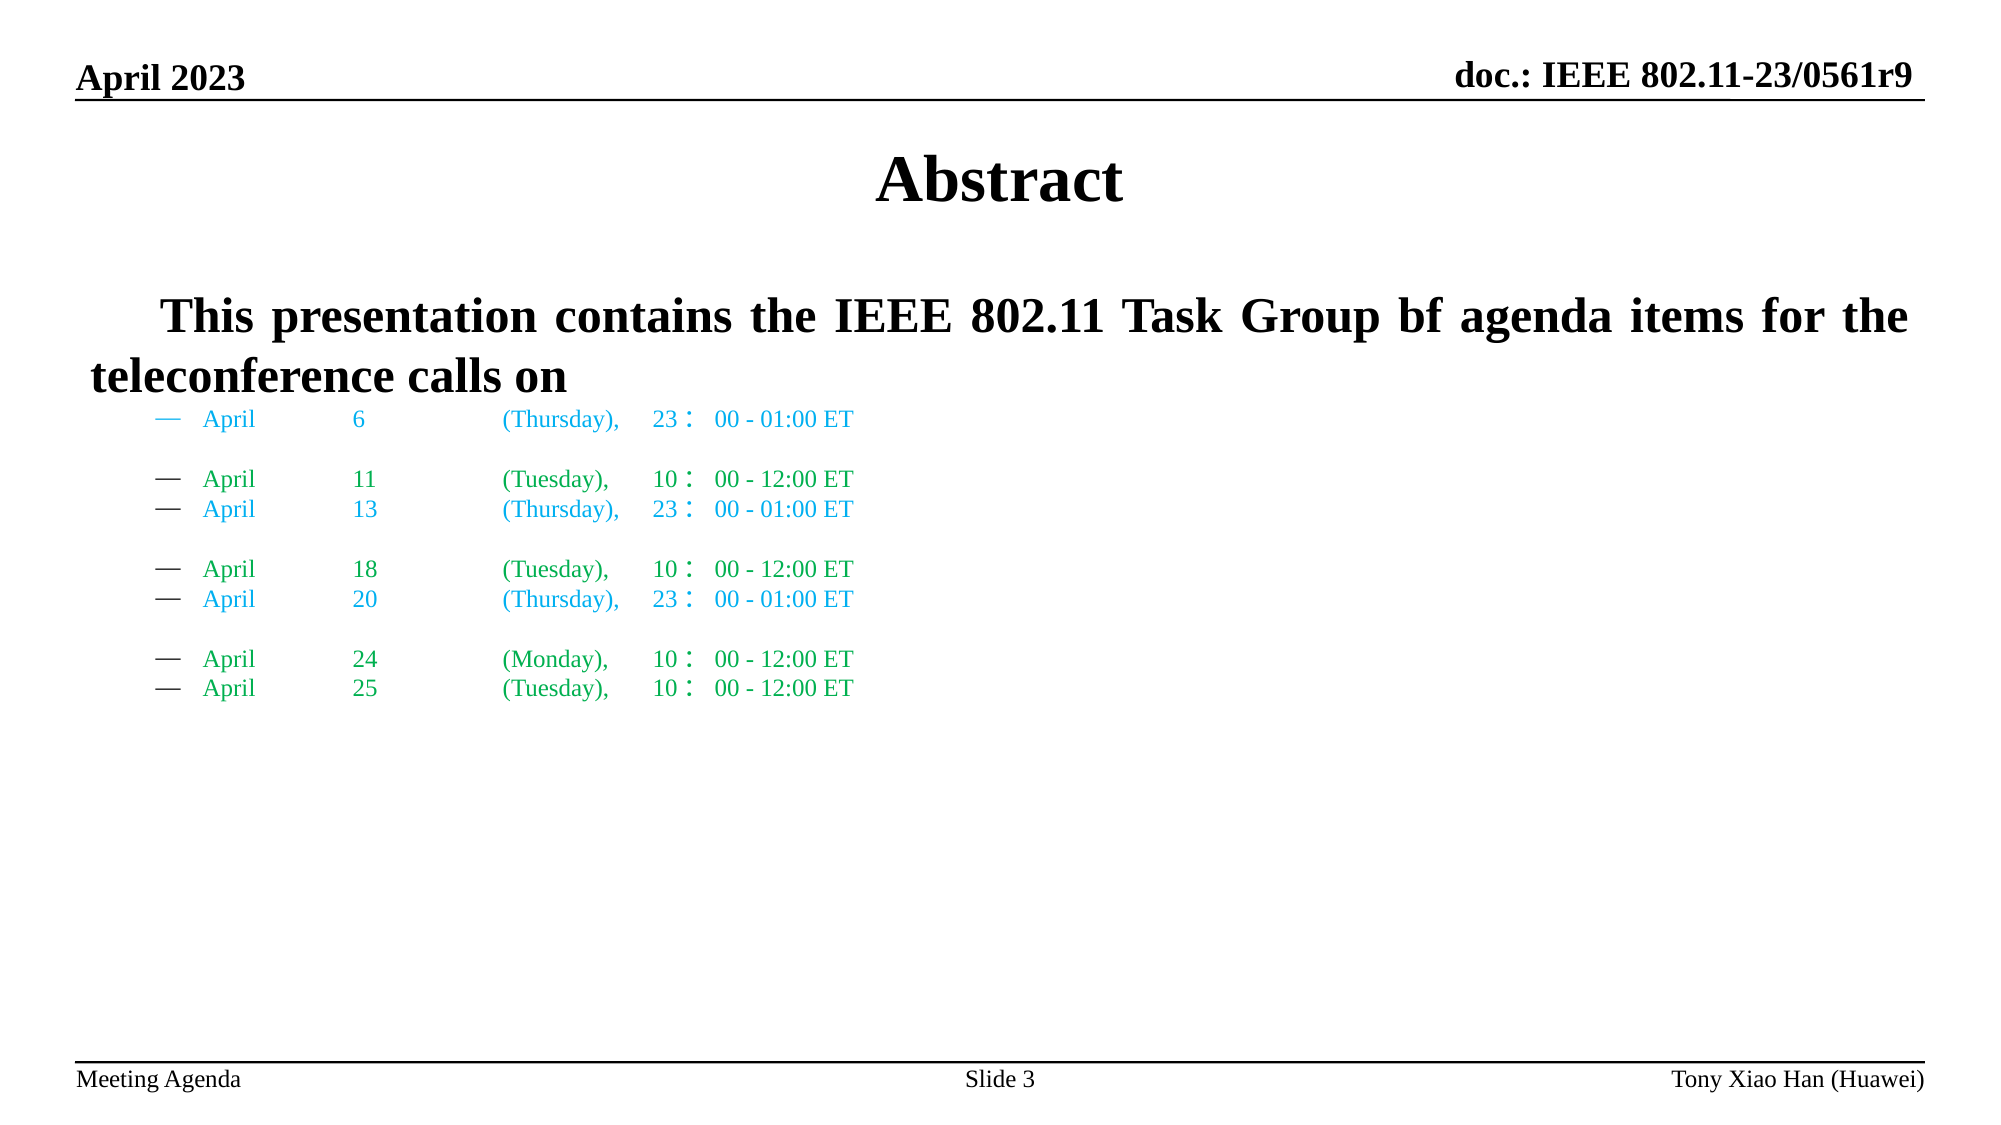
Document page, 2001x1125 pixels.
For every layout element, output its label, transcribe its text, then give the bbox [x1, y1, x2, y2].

text_box This presentation contains the IEEE 802.11 Task Group bf agenda items for the teleconference calls on April 6 (Thursday), 23：00 - 01:00 ET April 11 (Tuesday), 10：00 - 12:00 ET April 13 (Thursday), 23：00 - 01:00 ET April 18 (Tuesday), 10：00 - 12:00 ET April 20 (Thursday), 23：00 - 01:00 ET April 24 (Monday), 10：00 - 12:00 ET April 25 (Tuesday), 10：00 - 12:00 ET [75, 274, 1925, 950]
text_box Abstract [362, 87, 1638, 263]
